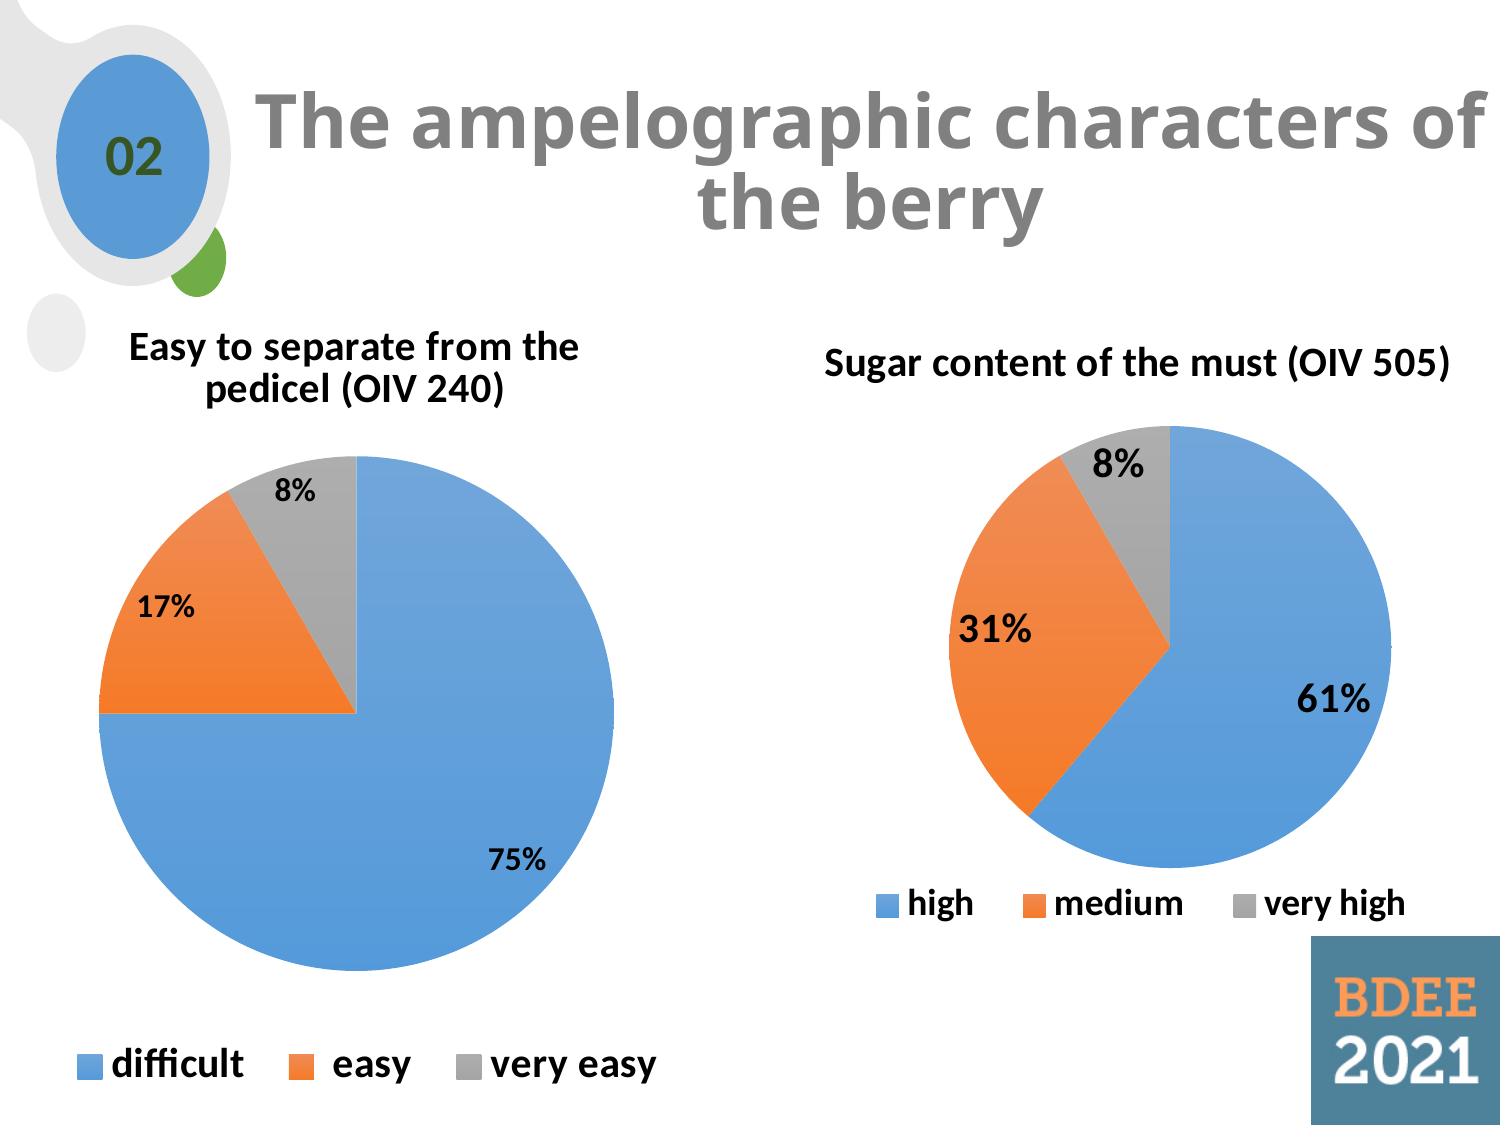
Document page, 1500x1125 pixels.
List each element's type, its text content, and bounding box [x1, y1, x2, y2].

list 02 [79, 84, 190, 230]
chart [19, 253, 1500, 1125]
text_box The ampelographic characters of the berry [247, 76, 1494, 254]
